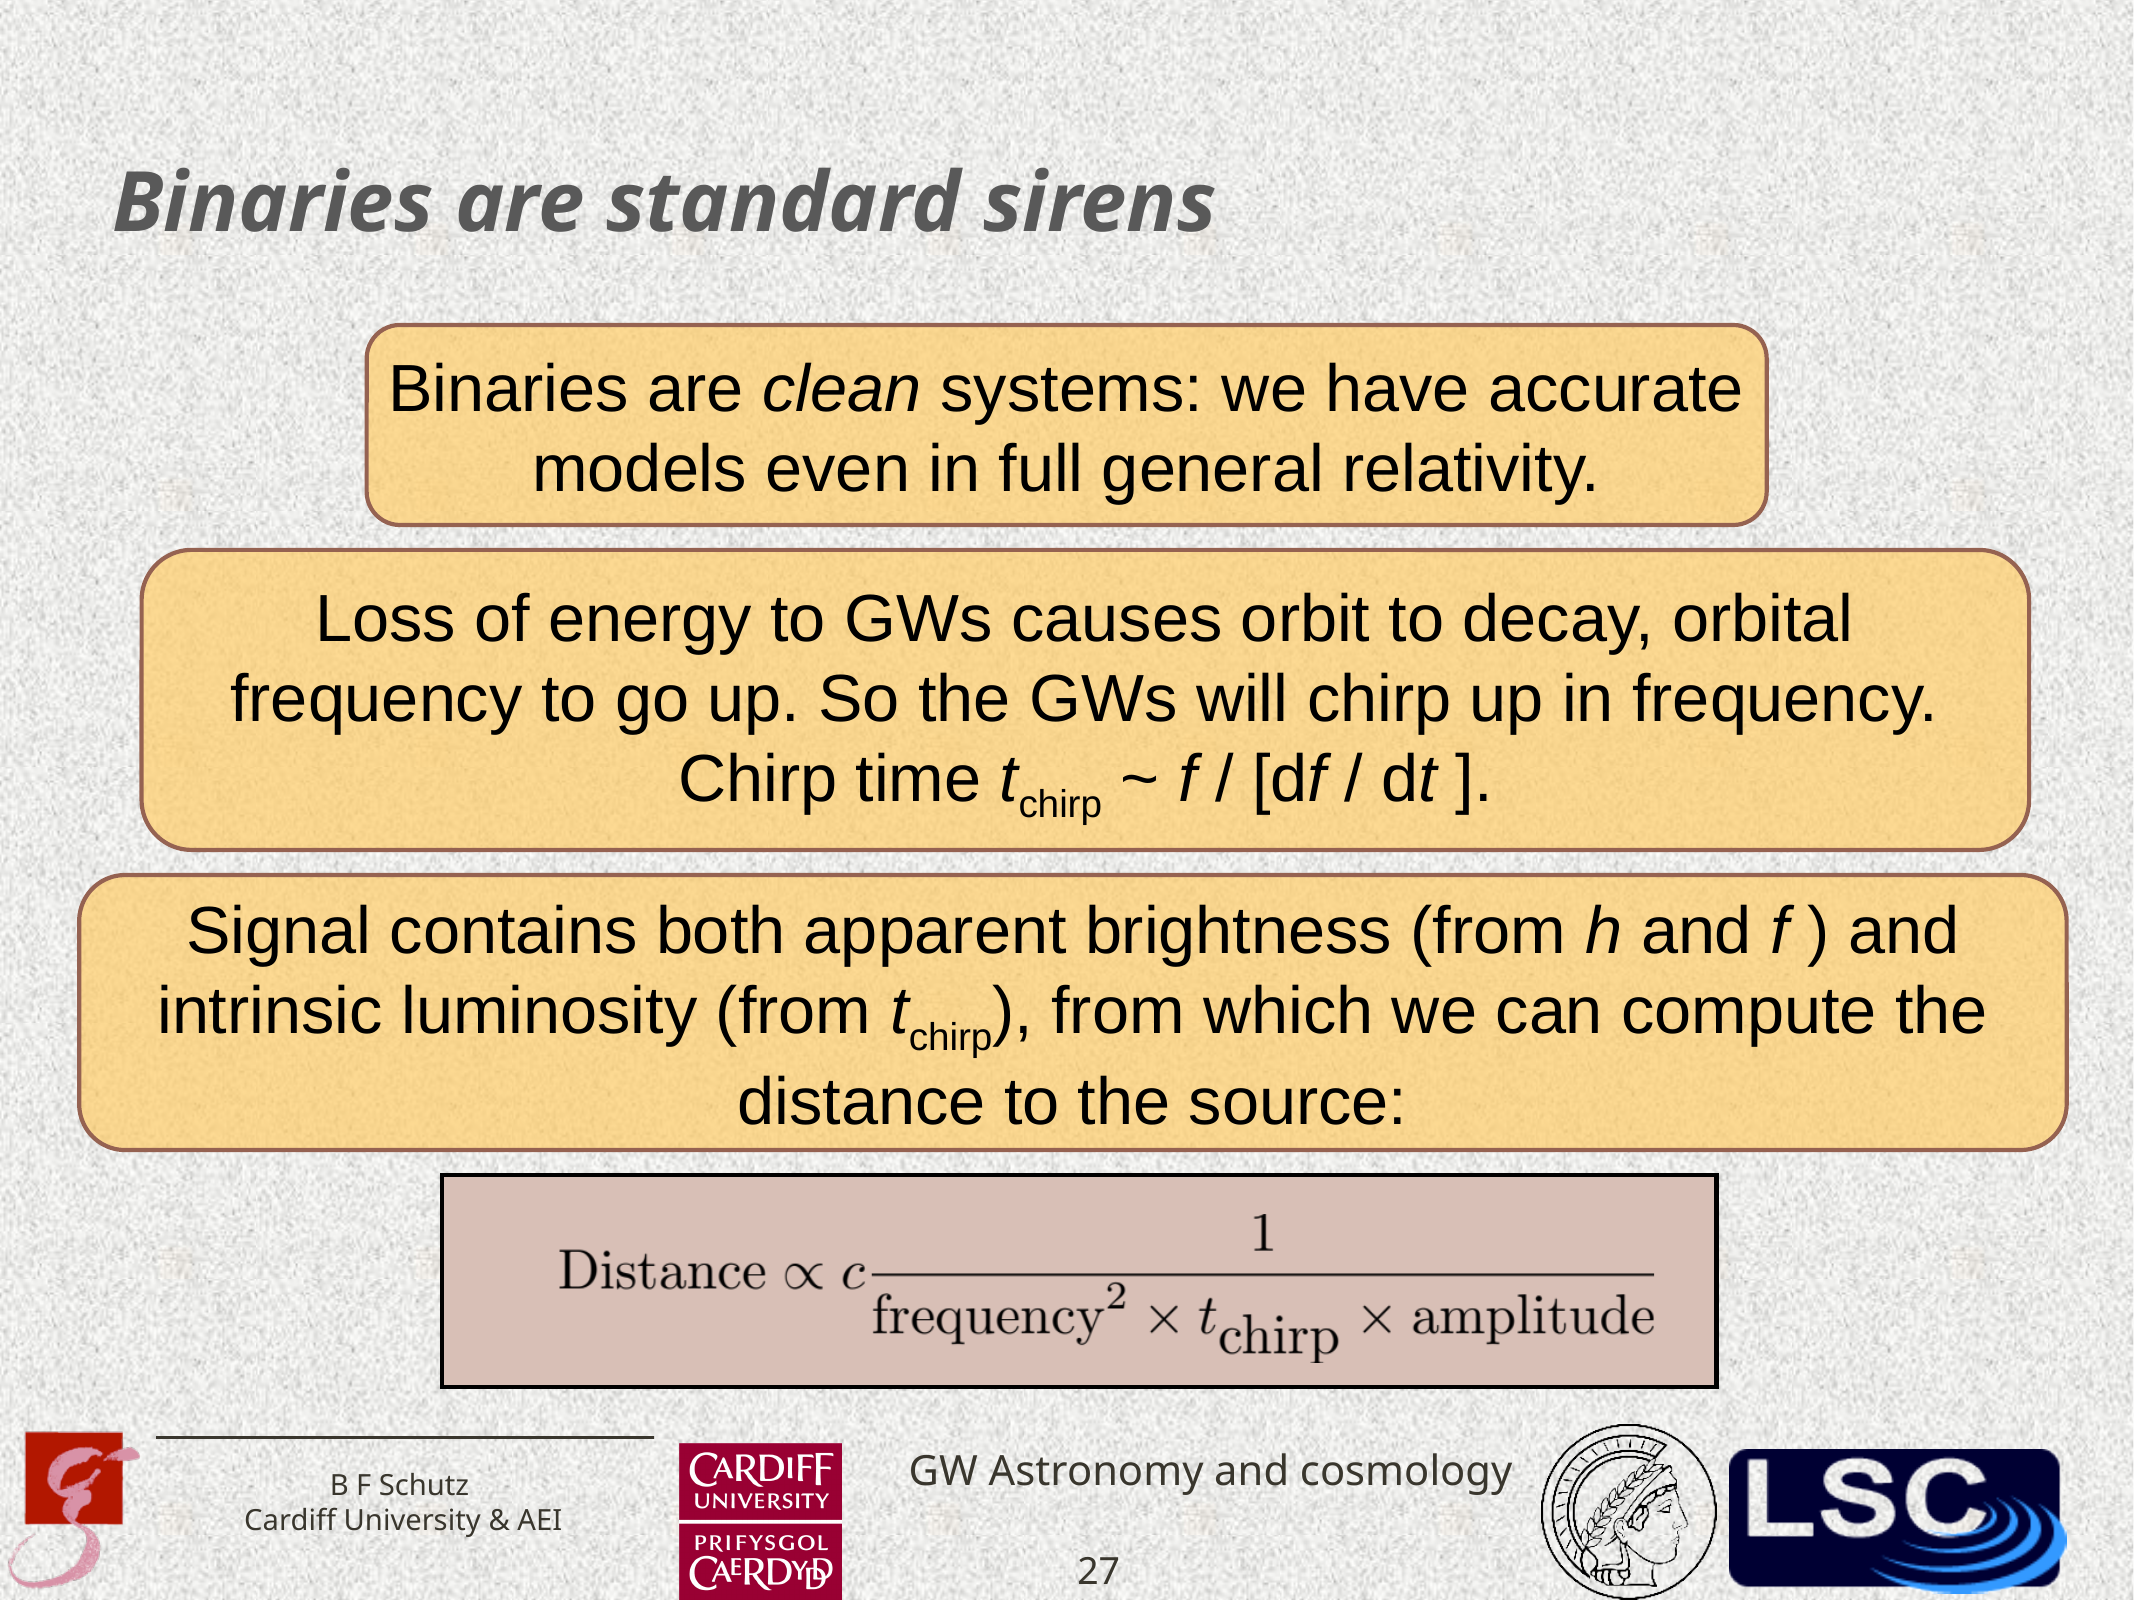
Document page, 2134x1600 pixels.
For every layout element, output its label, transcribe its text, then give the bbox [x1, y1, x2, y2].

title Binaries are standard sirens [103, 61, 2080, 334]
picture [0, 0, 2134, 1600]
text_box Loss of energy to GWs causes orbit to decay, orbital frequency to go up. So the GWs will chirp up in frequency. Chirp time tchirp ~ f / [df / dt ]. [141, 549, 2030, 850]
text_box Signal contains both apparent brightness (from h and f ) and intrinsic luminosity (from tchirp), from which we can compute the distance to the source: [79, 875, 2067, 1151]
slide_number 27 [1066, 1546, 1132, 1600]
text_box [441, 1174, 1717, 1388]
text_box Binaries are clean systems: we have accurate models even in full general relativity. [366, 324, 1767, 526]
